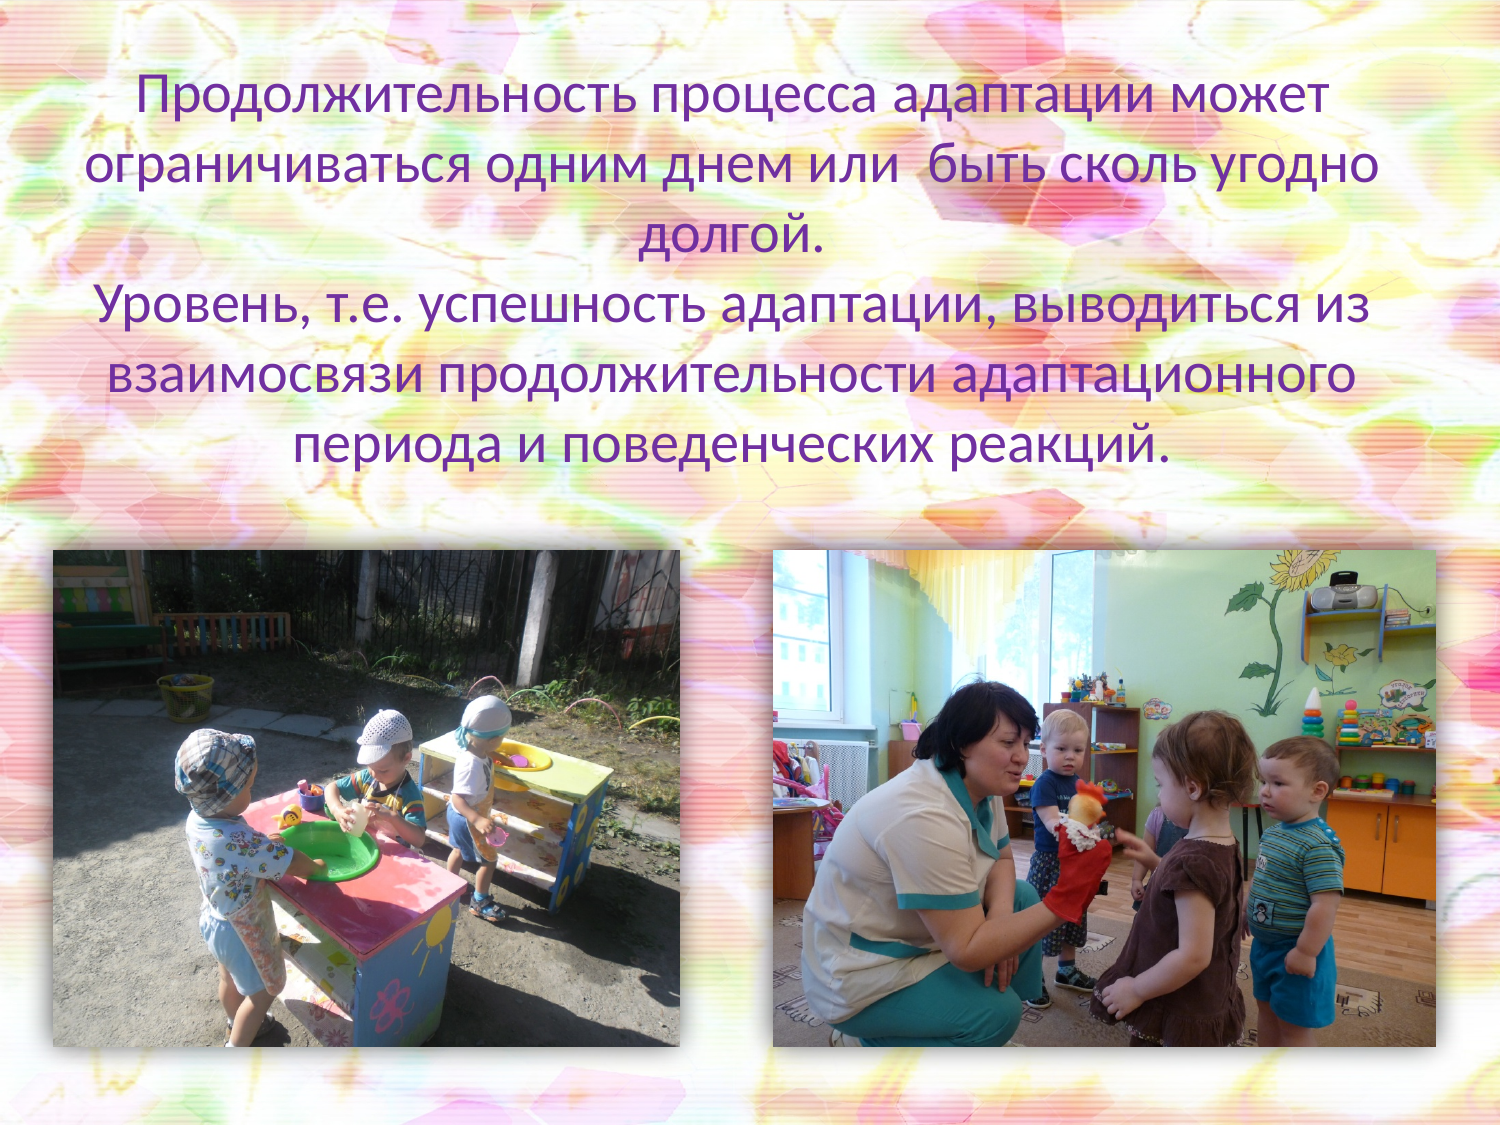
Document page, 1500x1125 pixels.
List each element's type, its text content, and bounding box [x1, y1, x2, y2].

picture [0, 0, 1500, 1125]
text_box Продолжительность процесса адаптации может ограничиваться одним днем или быть сколь угодно долгой. Уровень, т.е. успешность адаптации, выводиться из взаимосвязи продолжительности адаптационного периода и поведенческих реакций. [46, 46, 1418, 482]
